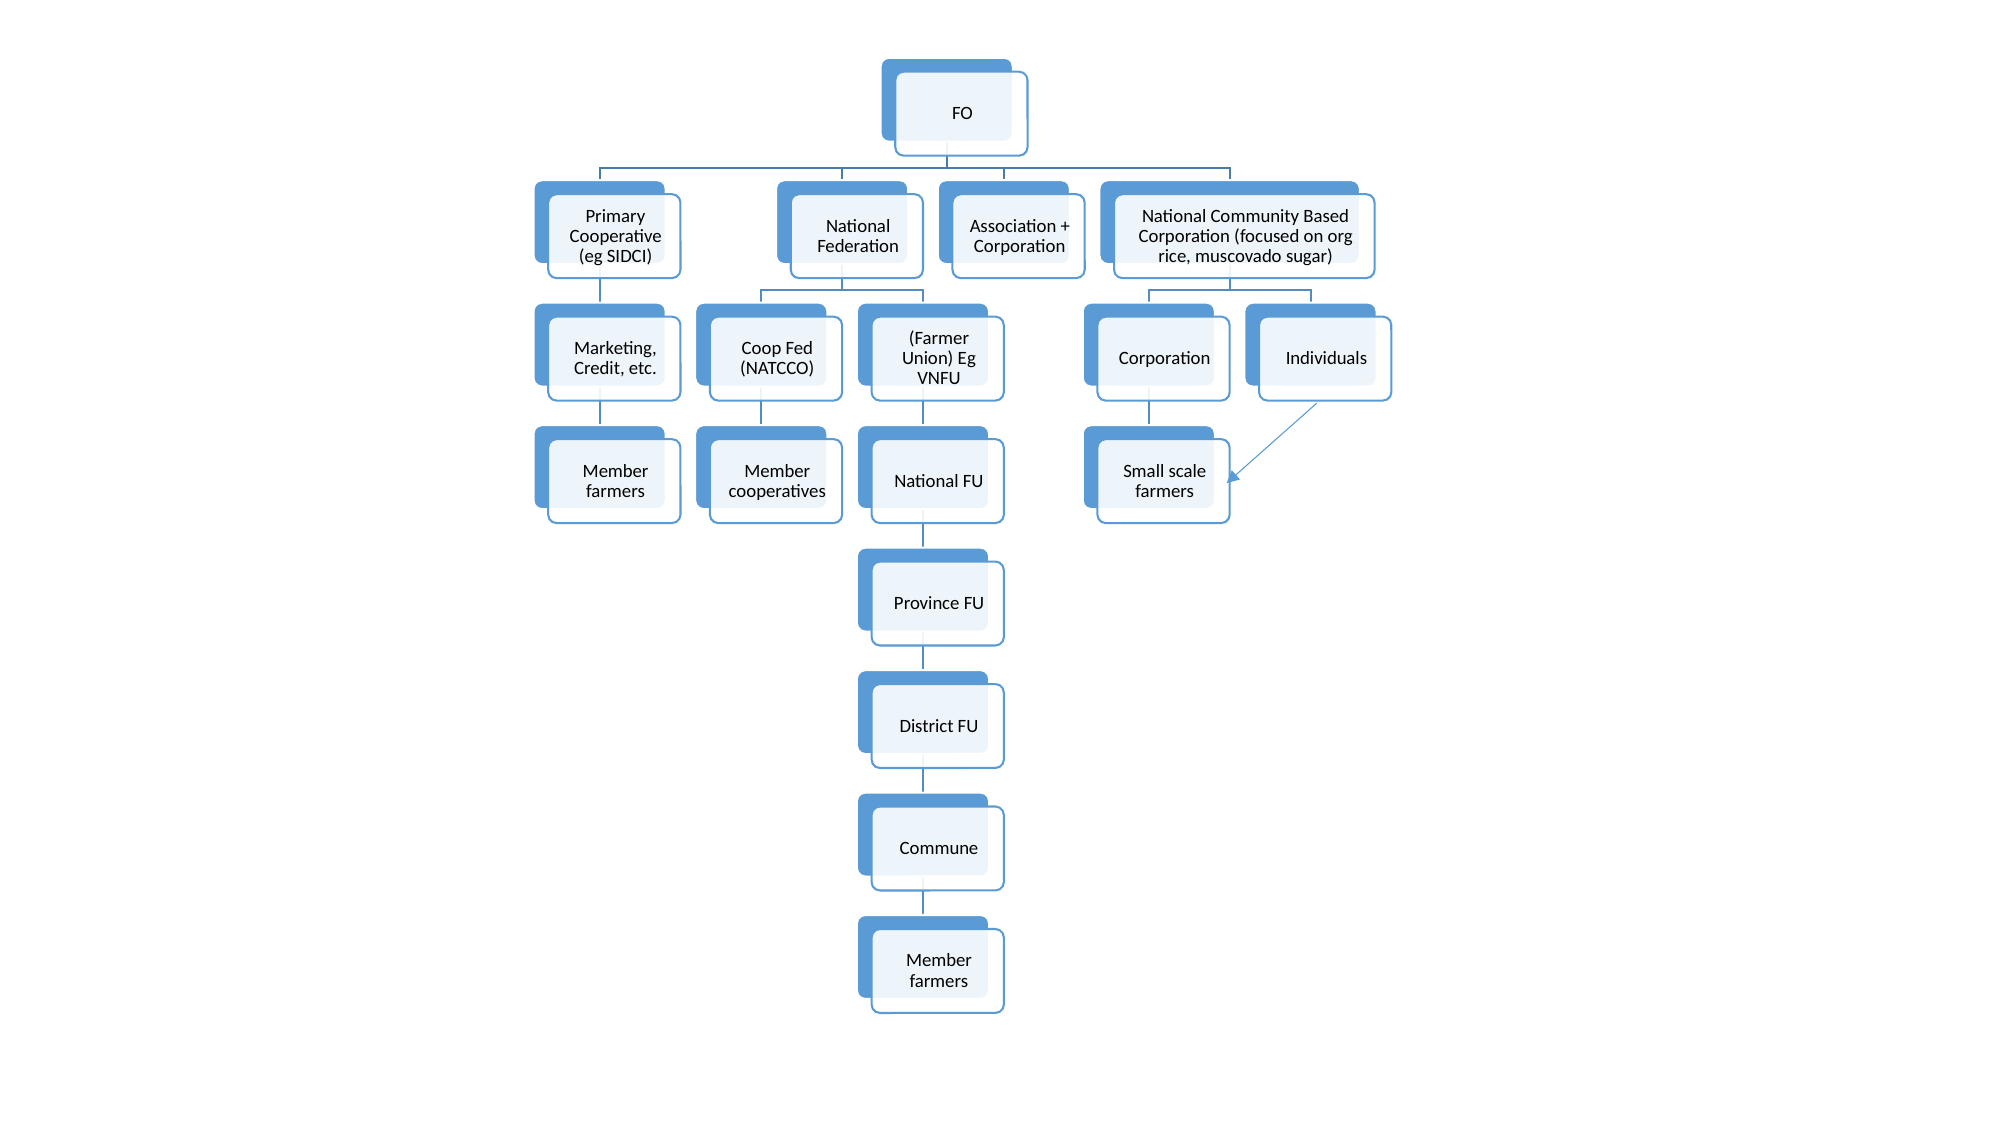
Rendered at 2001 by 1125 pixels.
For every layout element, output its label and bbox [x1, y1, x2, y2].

text_box [1226, 402, 1317, 484]
text_box [89, 57, 1835, 1014]
